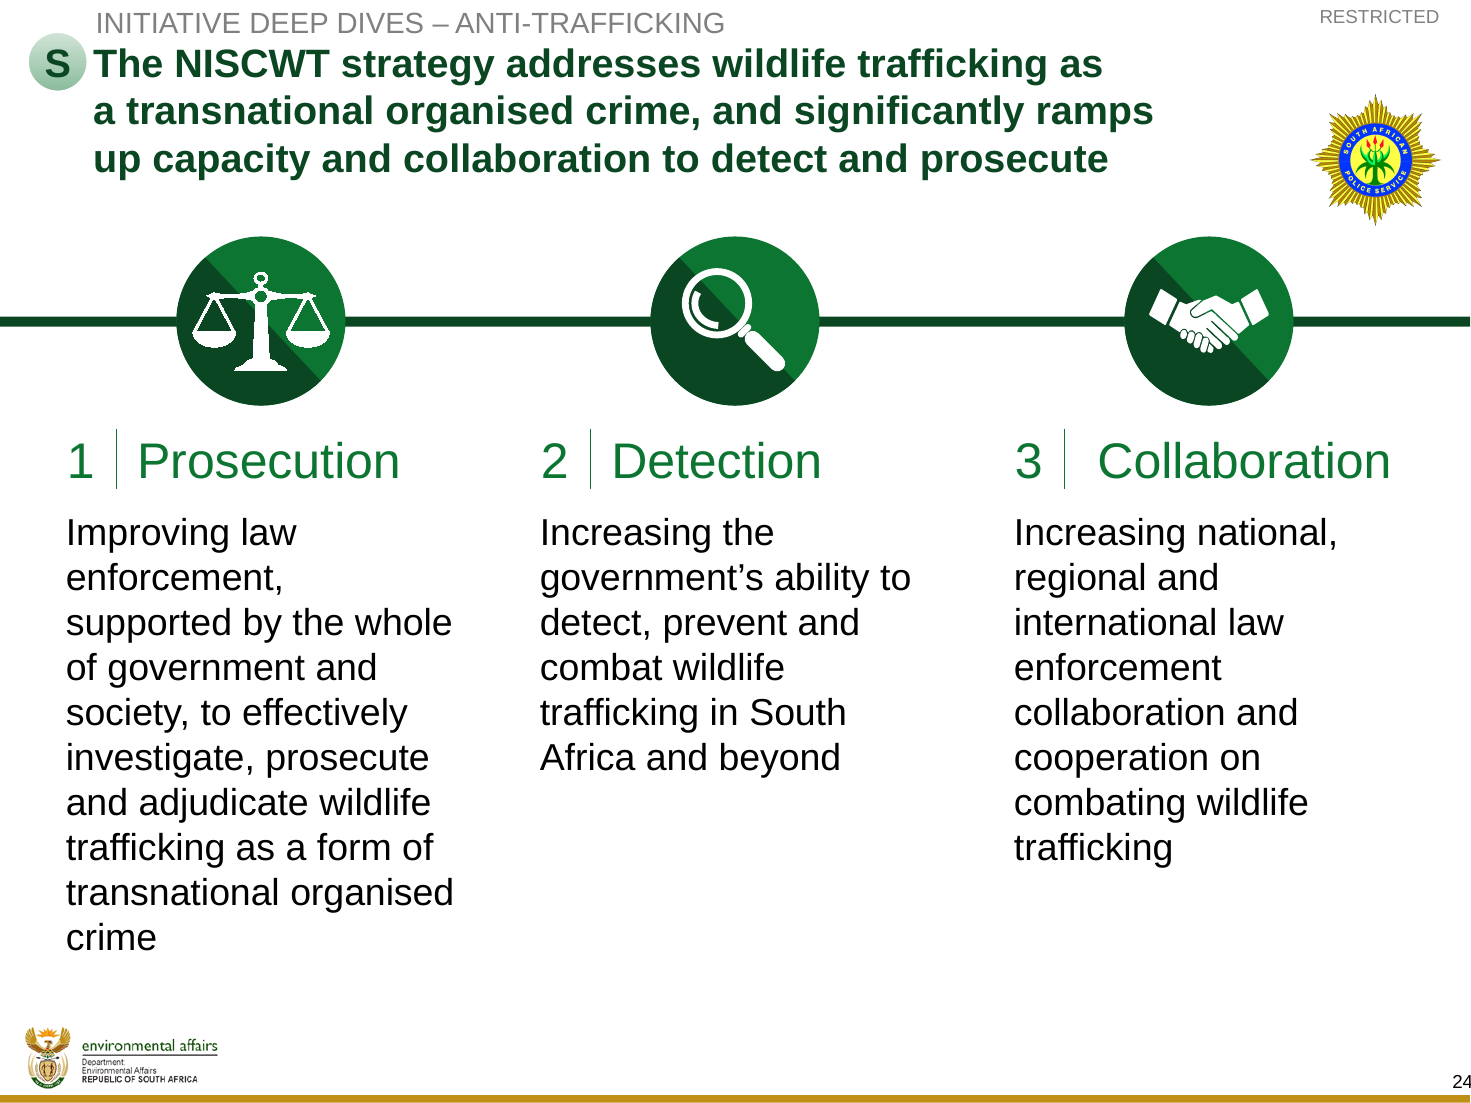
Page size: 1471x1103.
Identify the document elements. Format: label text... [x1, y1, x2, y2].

text_box [1298, 314, 1471, 329]
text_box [1013, 428, 1405, 490]
text_box [825, 314, 1119, 329]
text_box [65, 428, 457, 490]
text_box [685, 271, 773, 376]
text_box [1124, 236, 1294, 406]
text_box Improving law enforcement, supported by the whole of government and society, to effectively investigate, prosecute and adjudicate wildlife trafficking as a form of transnational organised crime [65, 507, 457, 958]
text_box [539, 428, 931, 490]
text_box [176, 236, 346, 406]
title The NISCWT strategy addresses wildlife trafficking as a transnational organised crime, and significantly ramps up capacity and collaboration to detect and prosecute [28, 37, 1442, 222]
picture [1308, 93, 1443, 227]
text_box INITIATIVE DEEP DIVES – ANTI-TRAFFICKING [30, 4, 727, 40]
text_box Increasing the government’s ability to detect, prevent and combat wildlife trafficking in South Africa and beyond [539, 507, 931, 778]
text_box [350, 314, 645, 329]
text_box [0, 314, 171, 329]
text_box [192, 271, 330, 371]
text_box Increasing national, regional and international law enforcement collaboration and cooperation on combating wildlife trafficking [1013, 507, 1405, 868]
text_box S [25, 40, 90, 94]
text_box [650, 236, 820, 406]
picture [21, 1020, 220, 1094]
